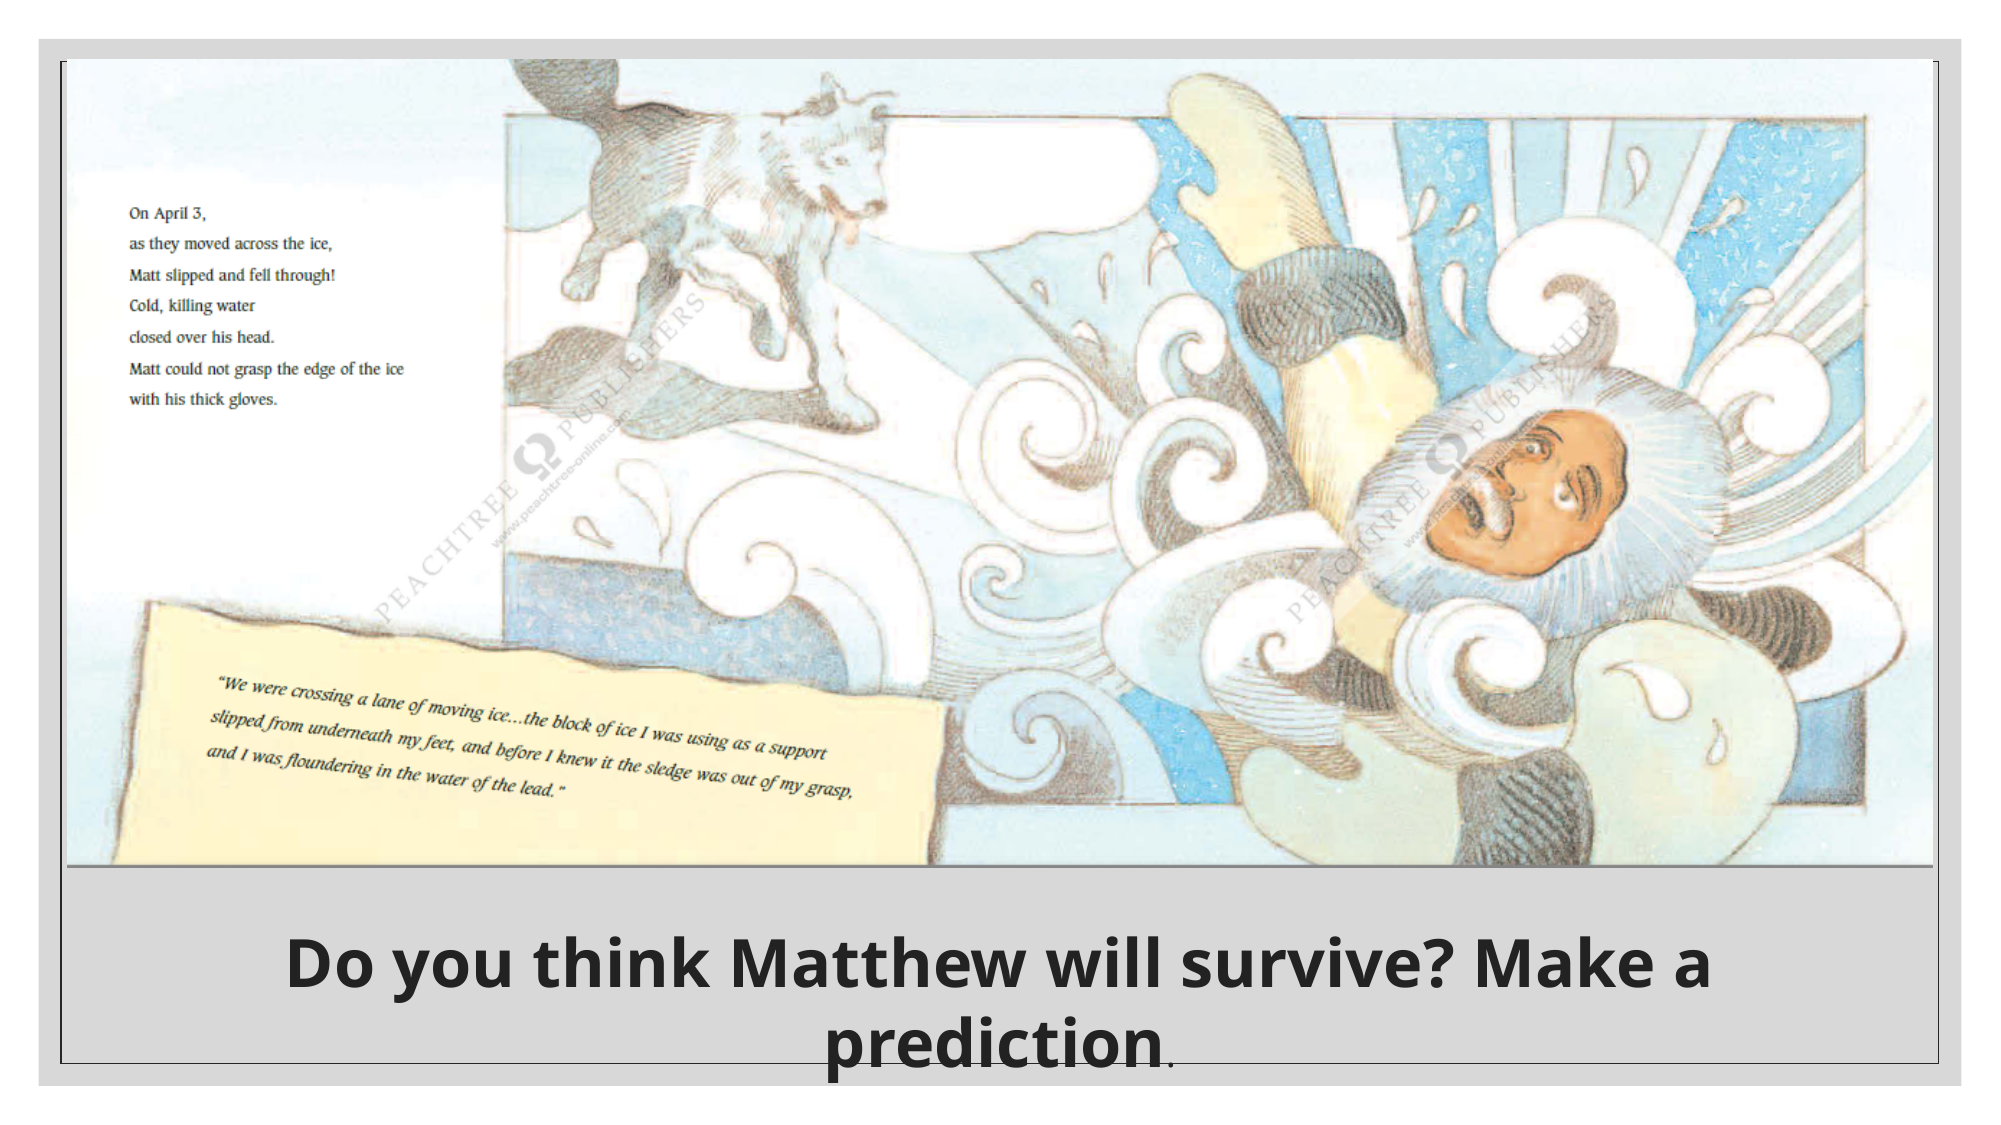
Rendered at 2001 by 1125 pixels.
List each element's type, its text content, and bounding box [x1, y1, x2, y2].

text_box Do you think Matthew will survive? Make a prediction. [174, 913, 1825, 1089]
picture [67, 59, 1933, 868]
